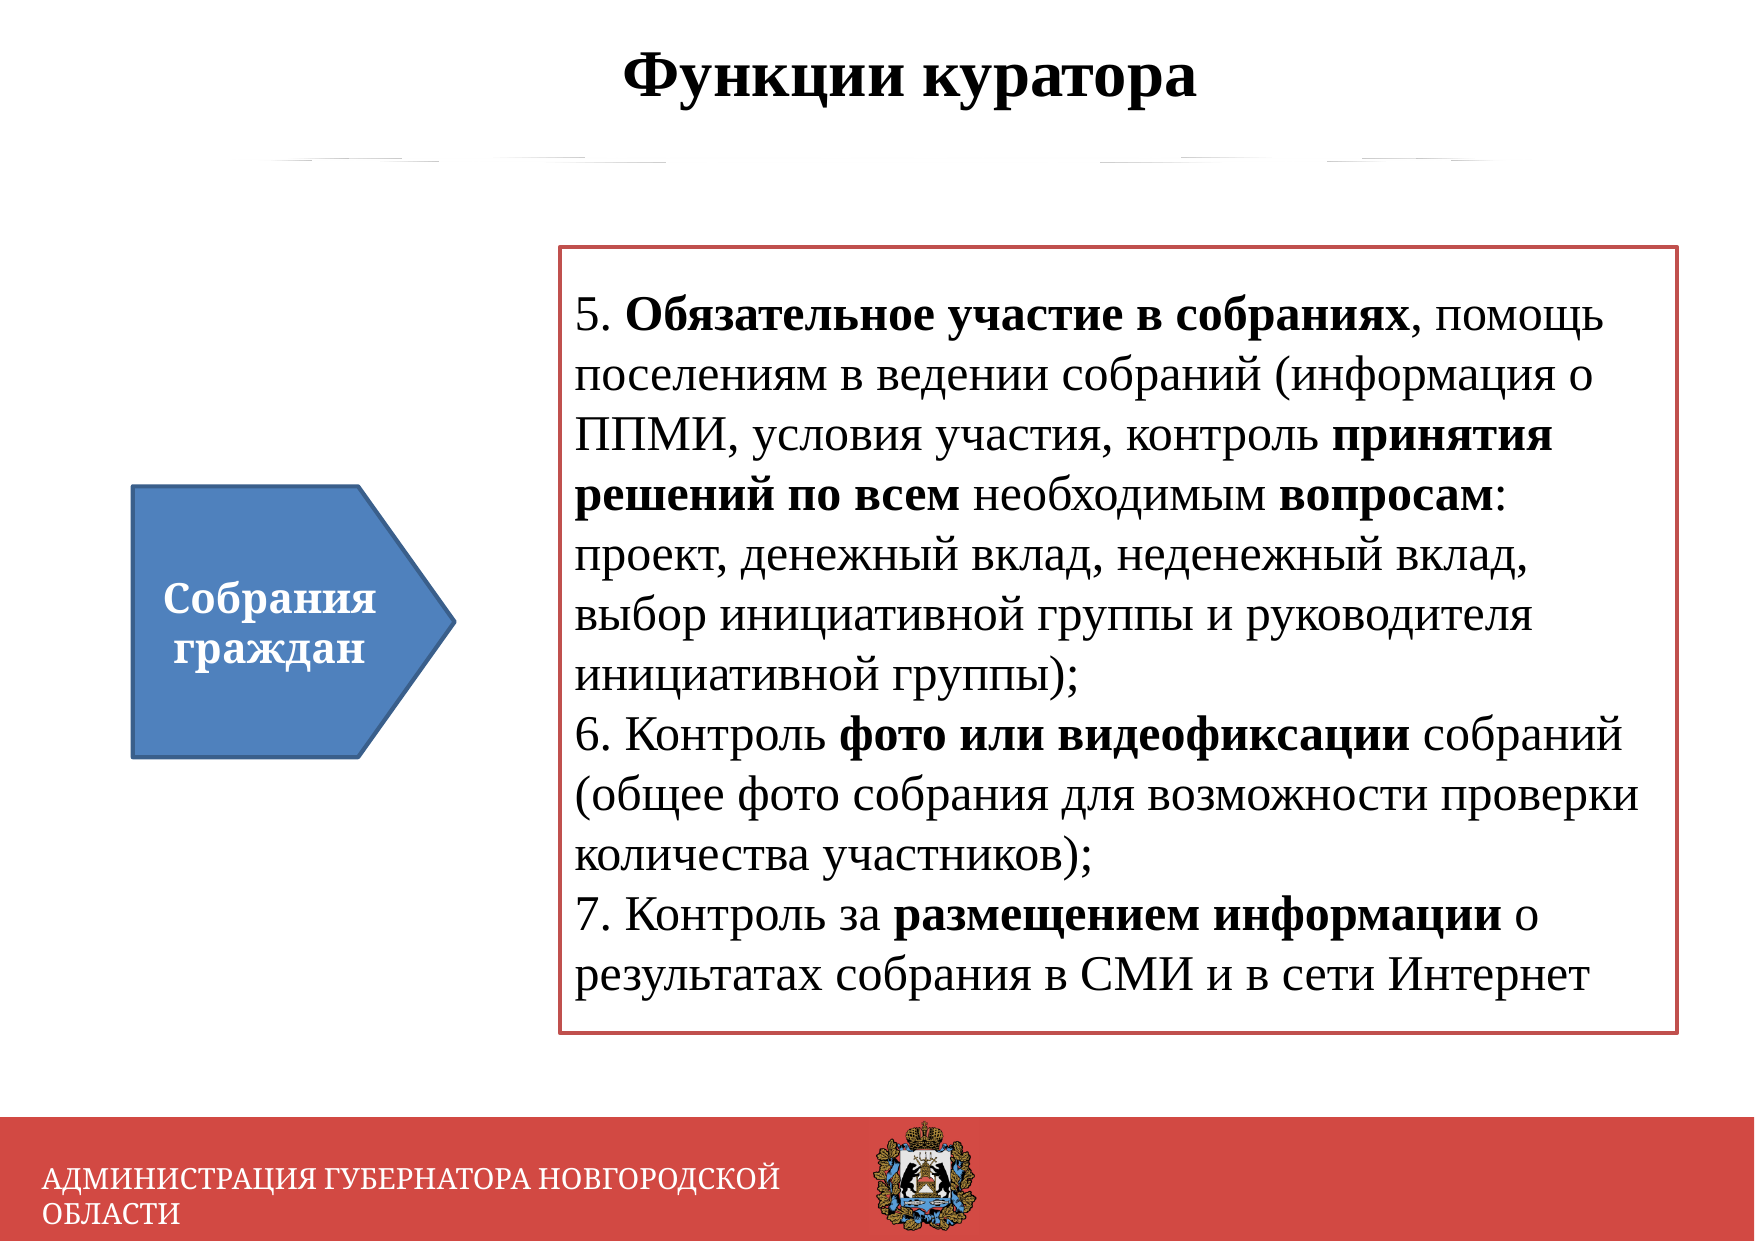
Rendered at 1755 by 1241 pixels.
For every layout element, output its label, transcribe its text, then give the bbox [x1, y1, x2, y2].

picture [206, 133, 1565, 184]
text_box 5. Обязательное участие в собраниях, помощь поселениям в ведении собраний (информация о ППМИ, условия участия, контроль принятия решений по всем необходимым вопросам: проект, денежный вклад, неденежный вклад, выбор инициативной группы и руководителя инициативной группы); 6. Контроль фото или видеофиксации собраний (общее фото собрания для возможности проверки количества участников); 7. Контроль за размещением информации о результатах собрания в СМИ и в сети Интернет [558, 245, 1679, 1035]
text_box Собрания граждан [130, 484, 457, 760]
text_box Функции куратора [191, 29, 1628, 136]
picture [0, 1117, 1755, 1241]
